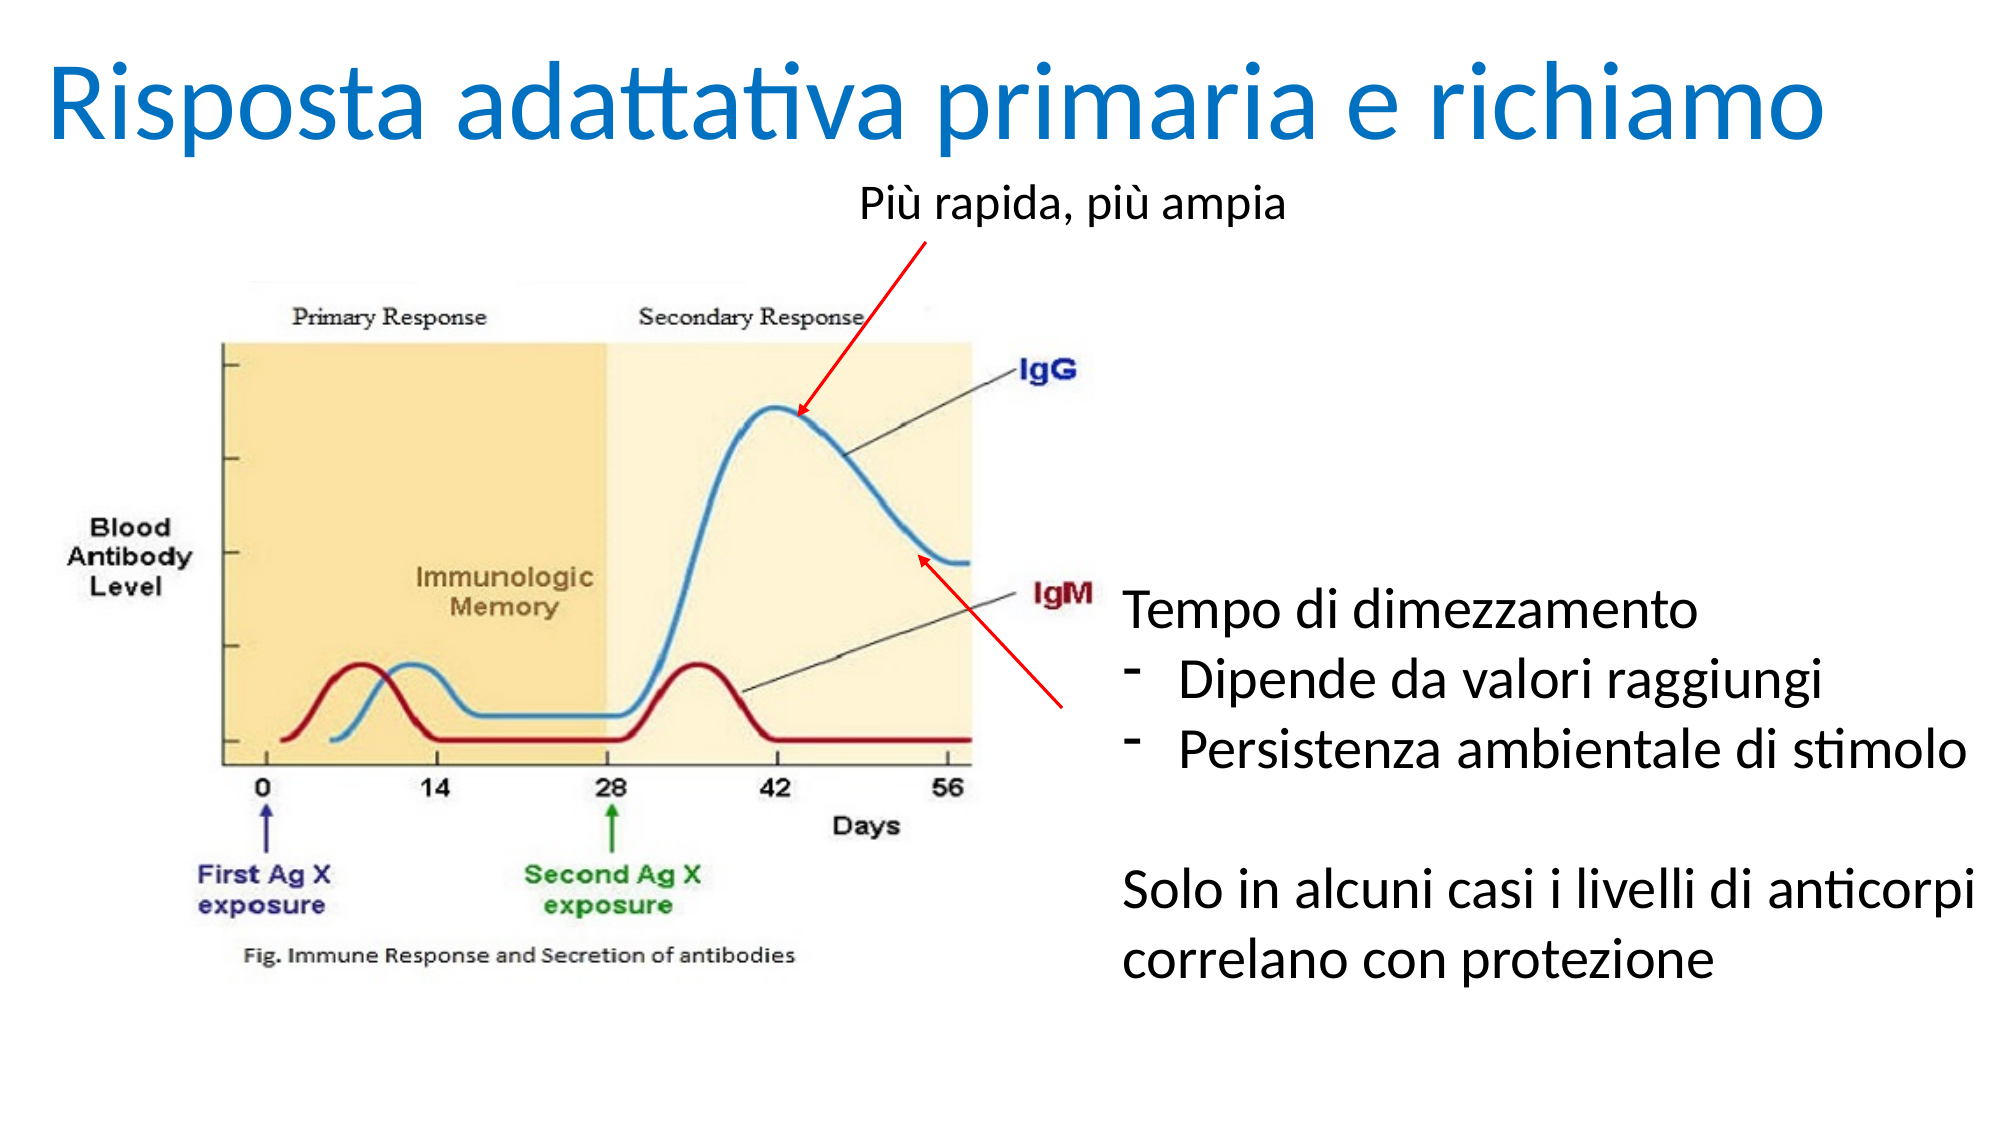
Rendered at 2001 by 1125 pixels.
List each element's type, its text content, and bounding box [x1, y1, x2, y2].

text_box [917, 554, 1063, 708]
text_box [797, 241, 926, 417]
picture [55, 281, 1108, 984]
text_box Più rapida, più ampia [845, 161, 1303, 237]
text_box Tempo di dimezzamento Dipende da valori raggiungi Persistenza ambientale di stimolo Solo in alcuni casi i livelli di anticorpi correlano con protezione [1107, 562, 2000, 998]
text_box Risposta adattativa primaria e richiamo [32, 19, 2000, 170]
